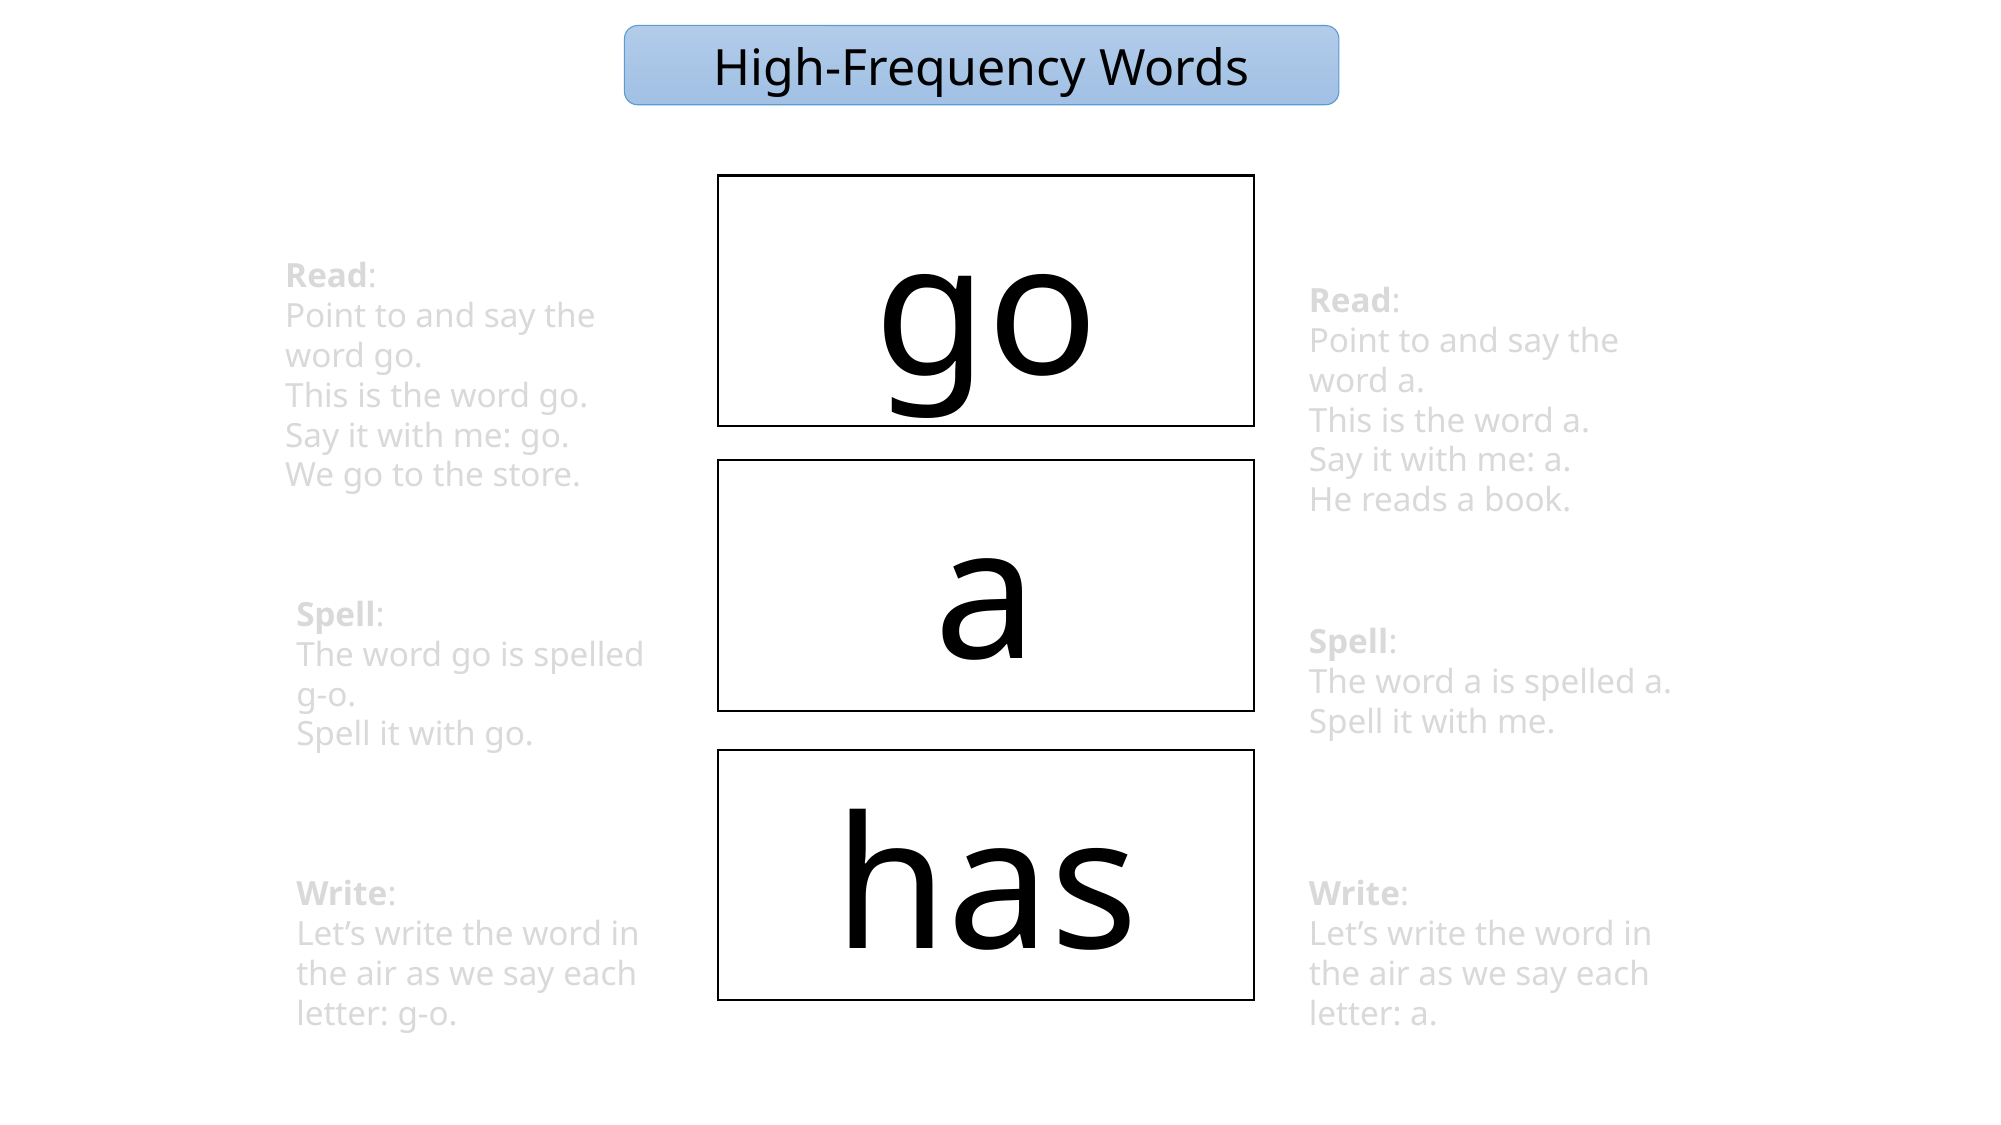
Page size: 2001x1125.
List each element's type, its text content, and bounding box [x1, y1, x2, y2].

text_box Read: Point to and say the word a. This is the word a. Say it with me: a. He reads a book. [1294, 271, 1711, 526]
text_box a [717, 459, 1255, 712]
text_box Write: Let’s write the word in the air as we say each letter: g-o. [281, 864, 698, 1040]
text_box Read: Point to and say the word go. This is the word go. Say it with me: go. We go to the store. [270, 246, 688, 501]
text_box Spell: The word a is spelled a. Spell it with me. [1294, 612, 1711, 748]
text_box has [717, 749, 1255, 1001]
text_box go [717, 174, 1255, 427]
text_box Spell: The word go is spelled g-o. Spell it with go. [281, 585, 698, 760]
text_box Write: Let’s write the word in the air as we say each letter: a. [1294, 864, 1711, 1040]
text_box High-Frequency Words [623, 24, 1340, 106]
